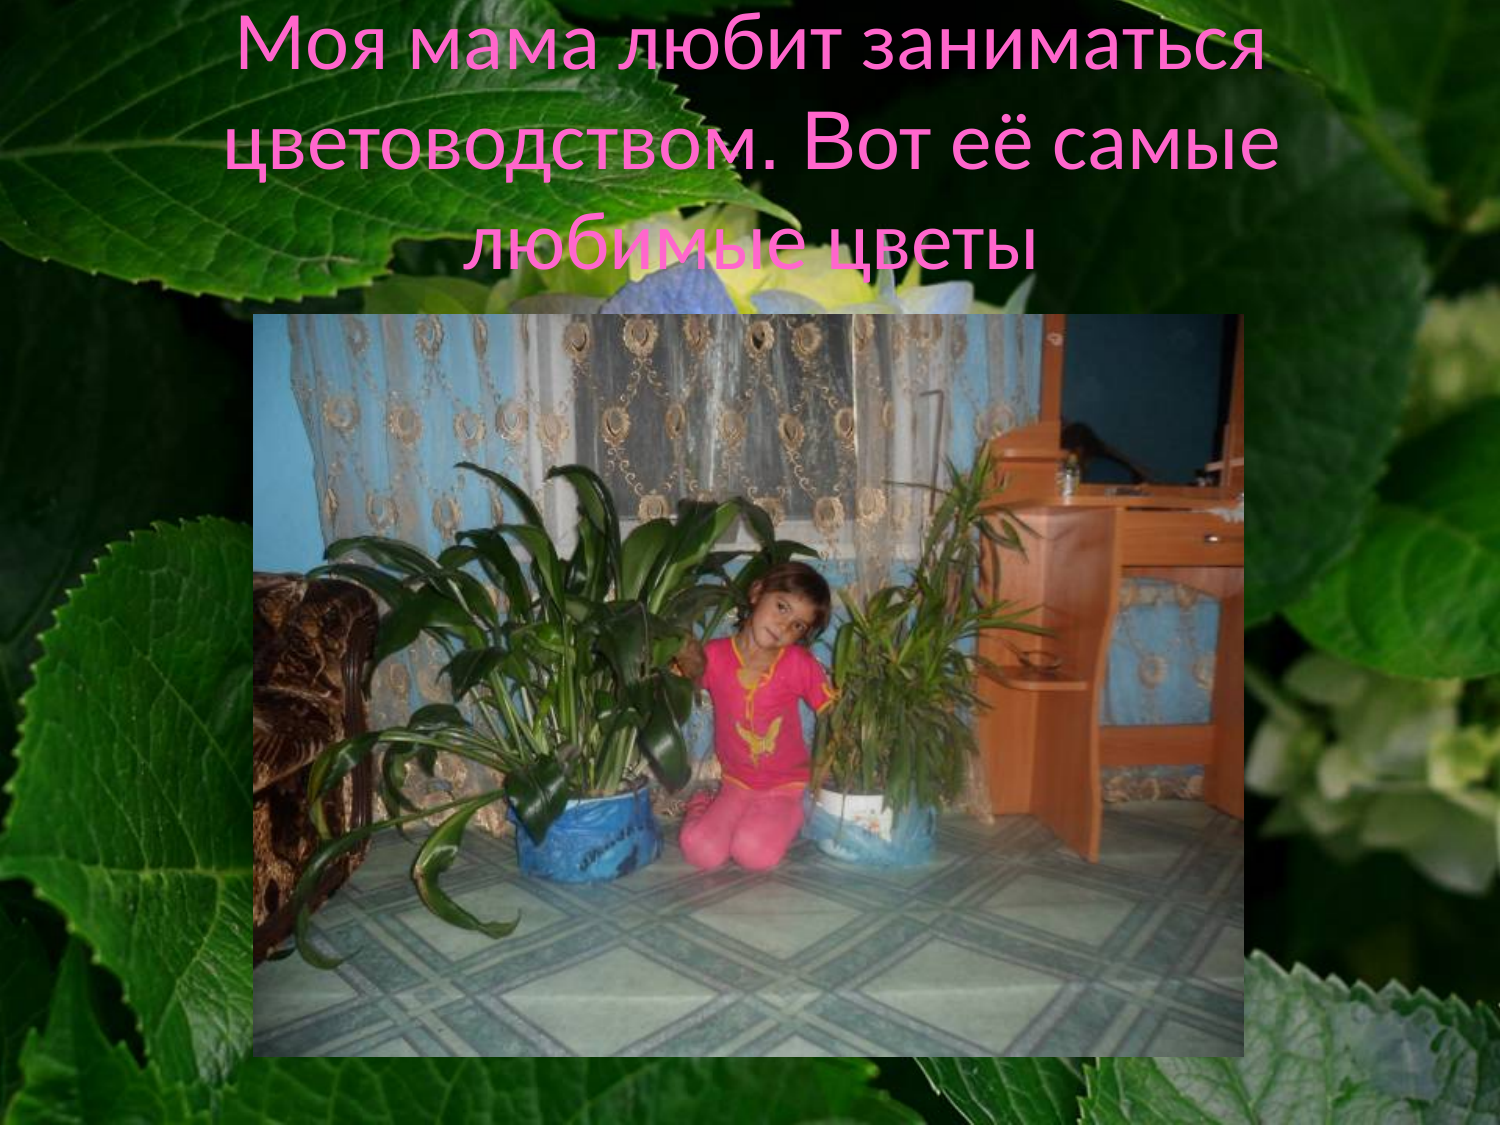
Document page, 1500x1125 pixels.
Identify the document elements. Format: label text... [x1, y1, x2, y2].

title Моя мама любит заниматься цветоводством. Вот её самые любимые цветы [76, 66, 1428, 207]
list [253, 314, 1244, 1057]
picture [0, 0, 1500, 1125]
